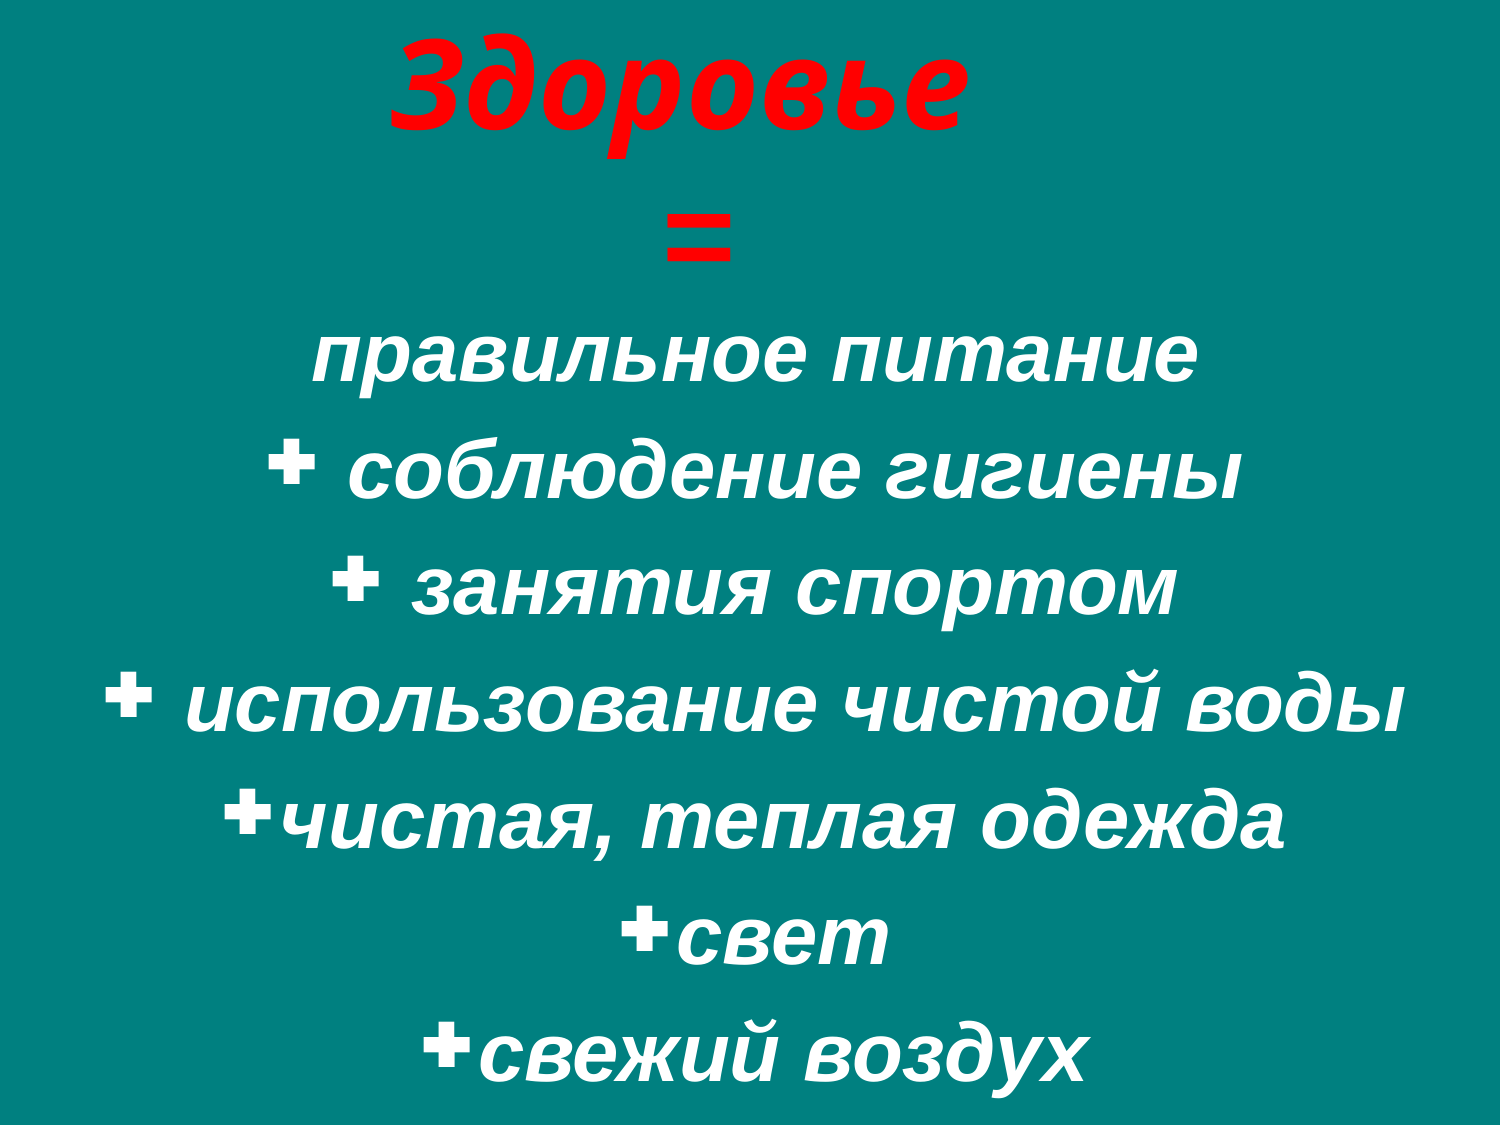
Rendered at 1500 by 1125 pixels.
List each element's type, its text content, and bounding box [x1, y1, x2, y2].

text_box Здоровье = [182, 0, 1211, 312]
list правильное питание соблюдение гигиены занятия спортом использование чистой воды чистая, теплая одежда свет свежий воздух [88, 290, 1424, 1106]
